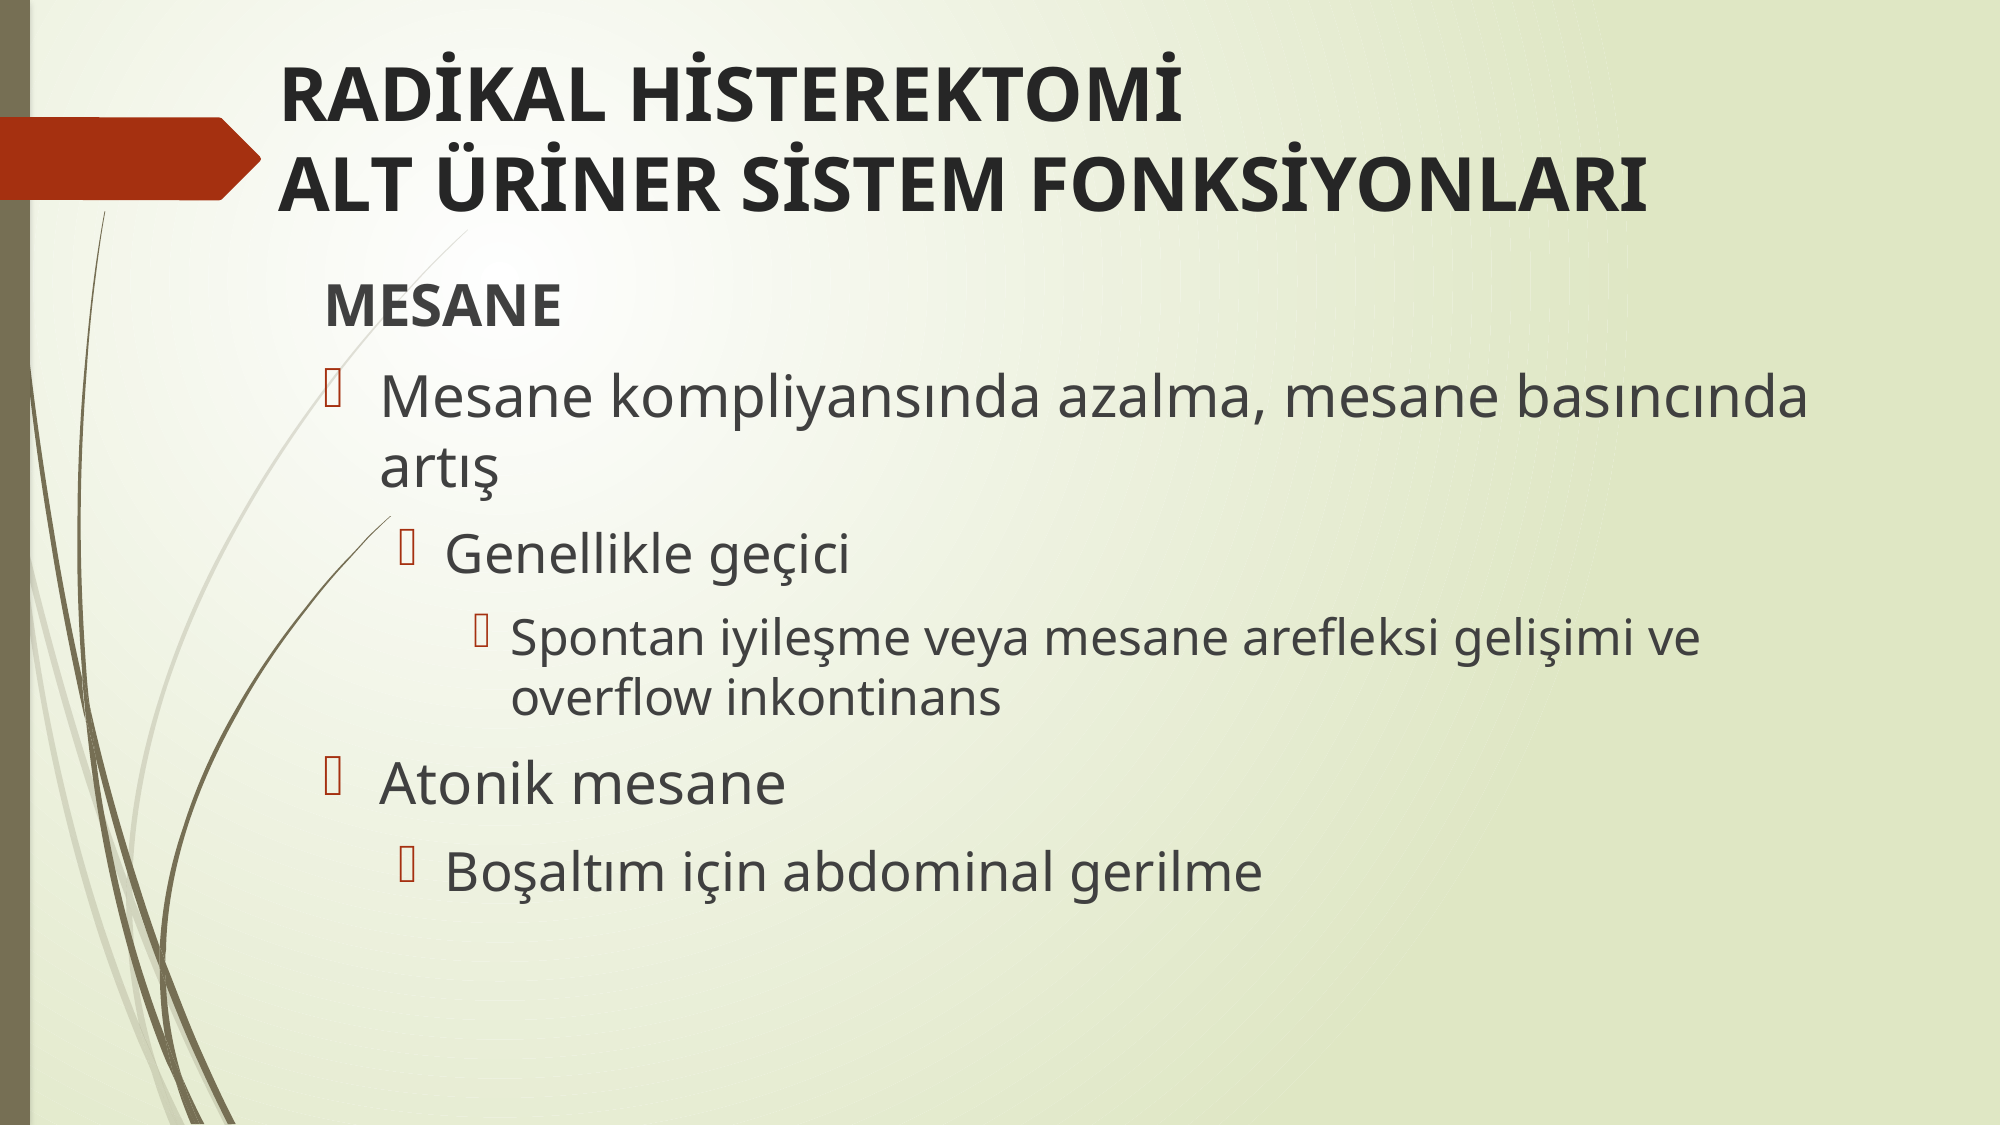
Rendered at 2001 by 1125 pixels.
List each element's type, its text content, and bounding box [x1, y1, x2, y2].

title RADİKAL HİSTEREKTOMİ ALT ÜRİNER SİSTEM FONKSİYONLARI [263, 38, 1882, 249]
list MESANE Mesane kompliyansında azalma, mesane basıncında artış Genellikle geçici Spontan iyileşme veya mesane arefleksi gelişimi ve overflow inkontinans Atonik mesane Boşaltım için abdominal gerilme [308, 260, 1888, 1059]
